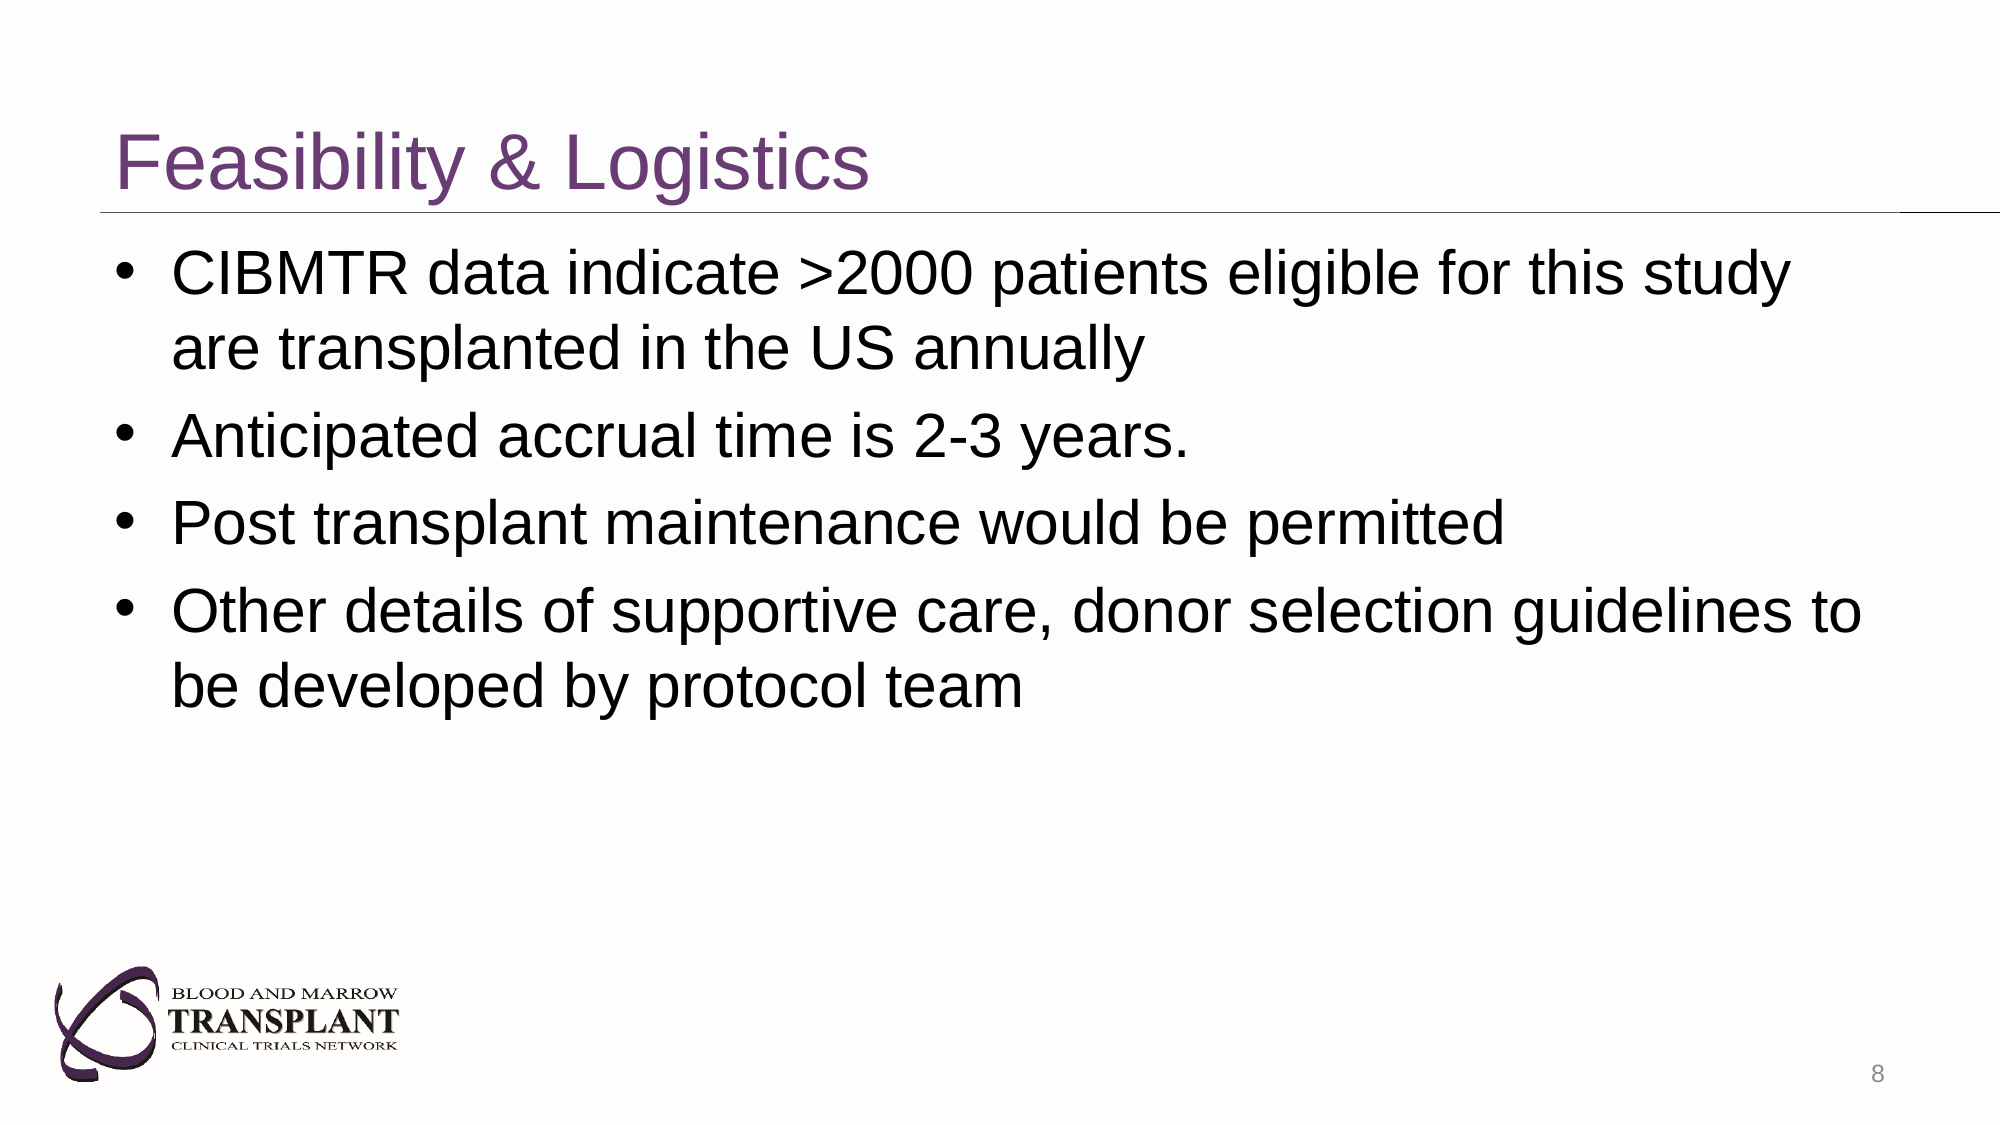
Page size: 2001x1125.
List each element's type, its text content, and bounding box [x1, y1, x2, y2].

title Feasibility & Logistics [99, 24, 1900, 213]
list CIBMTR data indicate >2000 patients eligible for this study are transplanted in the US annually Anticipated accrual time is 2-3 years. Post transplant maintenance would be permitted Other details of supportive care, donor selection guidelines to be developed by protocol team [99, 224, 1900, 988]
slide_number 8 [1800, 1042, 1900, 1103]
picture [50, 964, 405, 1085]
